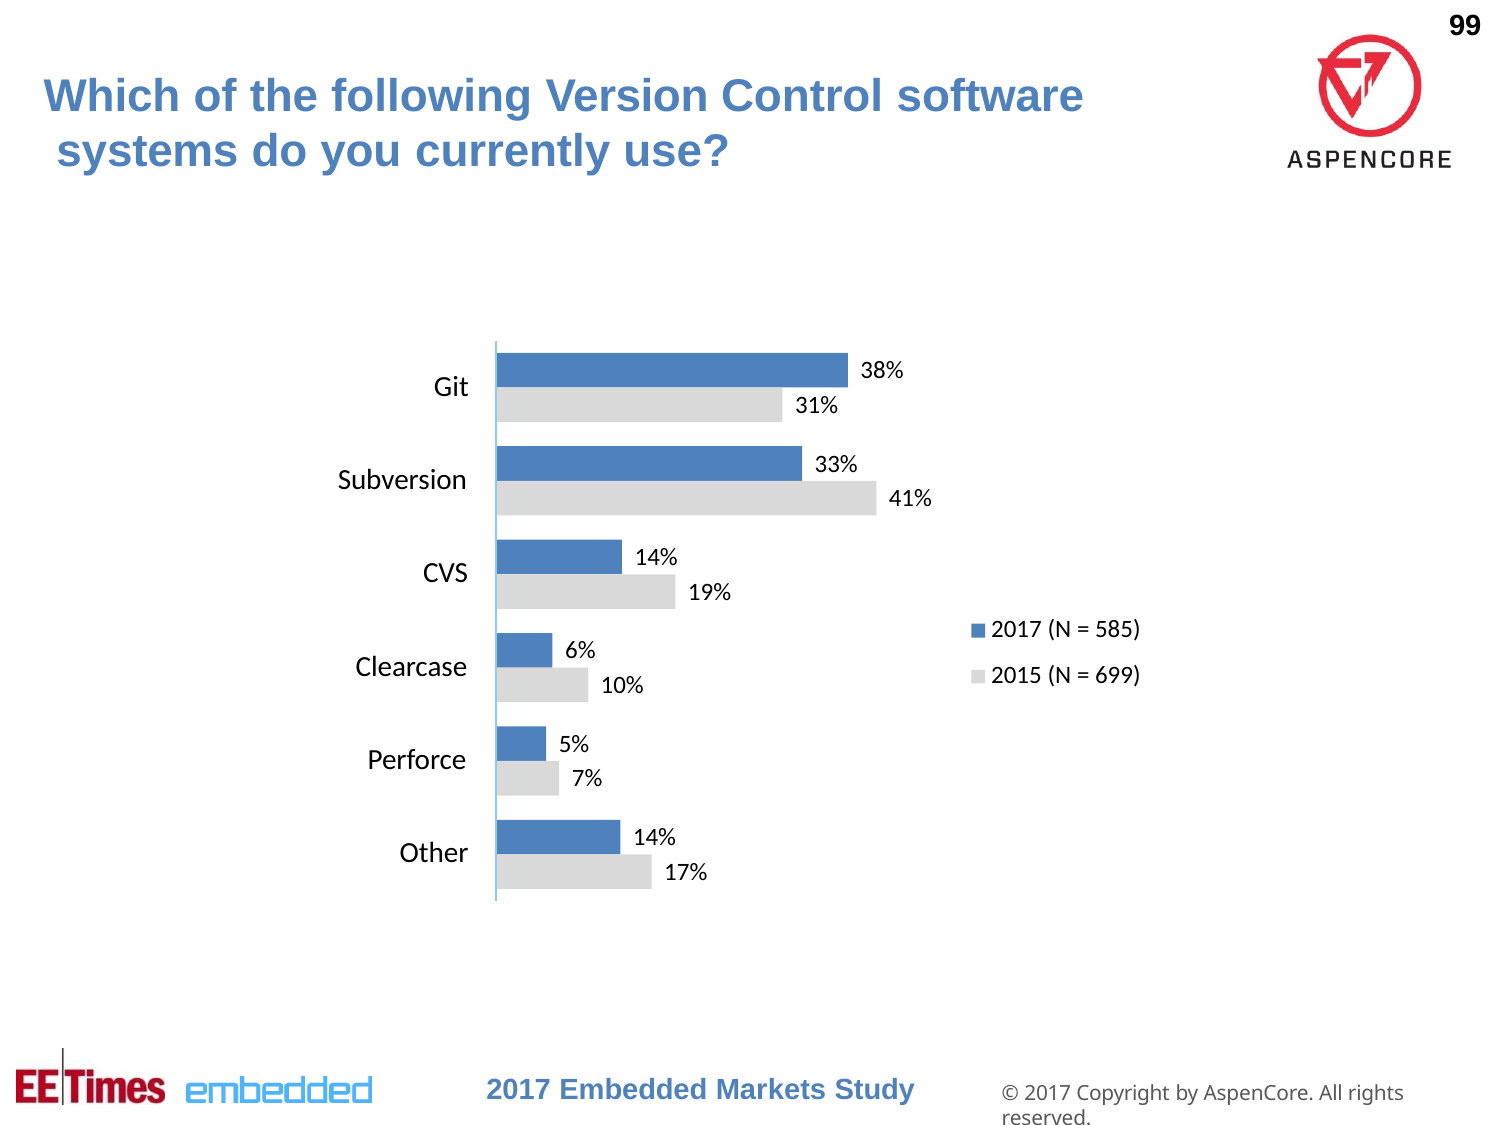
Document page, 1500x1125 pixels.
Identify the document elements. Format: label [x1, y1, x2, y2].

text_box [365, 738, 471, 776]
text_box [971, 623, 986, 638]
slide_number [484, 1070, 918, 1125]
text_box [1447, 4, 1484, 42]
text_box [335, 458, 471, 496]
picture [16, 1048, 165, 1105]
picture [1287, 33, 1451, 168]
text_box [353, 644, 471, 682]
text_box [886, 479, 935, 512]
text_box [989, 656, 1143, 689]
text_box [989, 610, 1143, 643]
text_box [431, 364, 471, 402]
text_box [494, 340, 906, 902]
picture [186, 1076, 372, 1103]
text_box [421, 551, 471, 589]
title [41, 63, 1092, 254]
text_box [971, 669, 986, 684]
footer [999, 1079, 1486, 1125]
text_box [397, 831, 471, 869]
